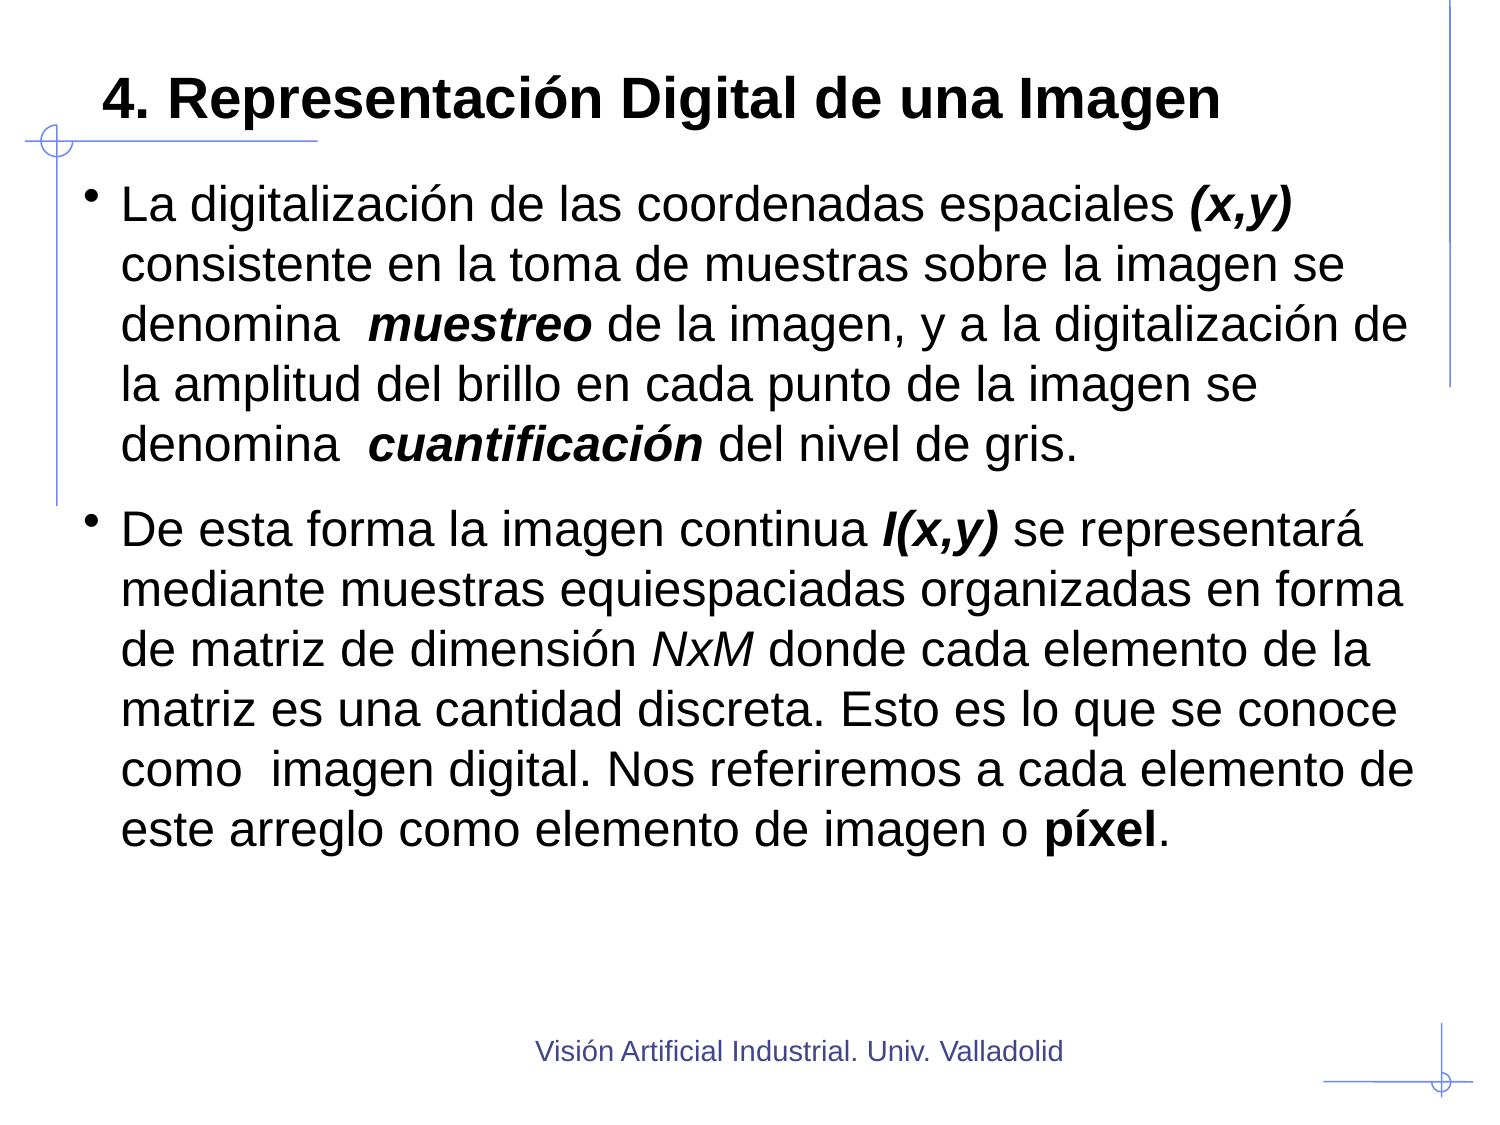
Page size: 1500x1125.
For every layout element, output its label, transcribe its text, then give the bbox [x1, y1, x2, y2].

title 4. Representación Digital de una Imagen [87, 37, 1413, 138]
footer Visión Artificial Industrial. Univ. Valladolid [189, 1024, 1410, 1103]
list La digitalización de las coordenadas espaciales (x,y) consistente en la toma de muestras sobre la imagen se denomina muestreo de la imagen, y a la digitalización de la amplitud del brillo en cada punto de la imagen se denomina cuantificación del nivel de gris. De esta forma la imagen continua I(x,y) se representará mediante muestras equiespaciadas organizadas en forma de matriz de dimensión NxM donde cada elemento de la matriz es una cantidad discreta. Esto es lo que se conoce como imagen digital. Nos referiremos a cada elemento de este arreglo como elemento de imagen o píxel. [68, 164, 1473, 777]
